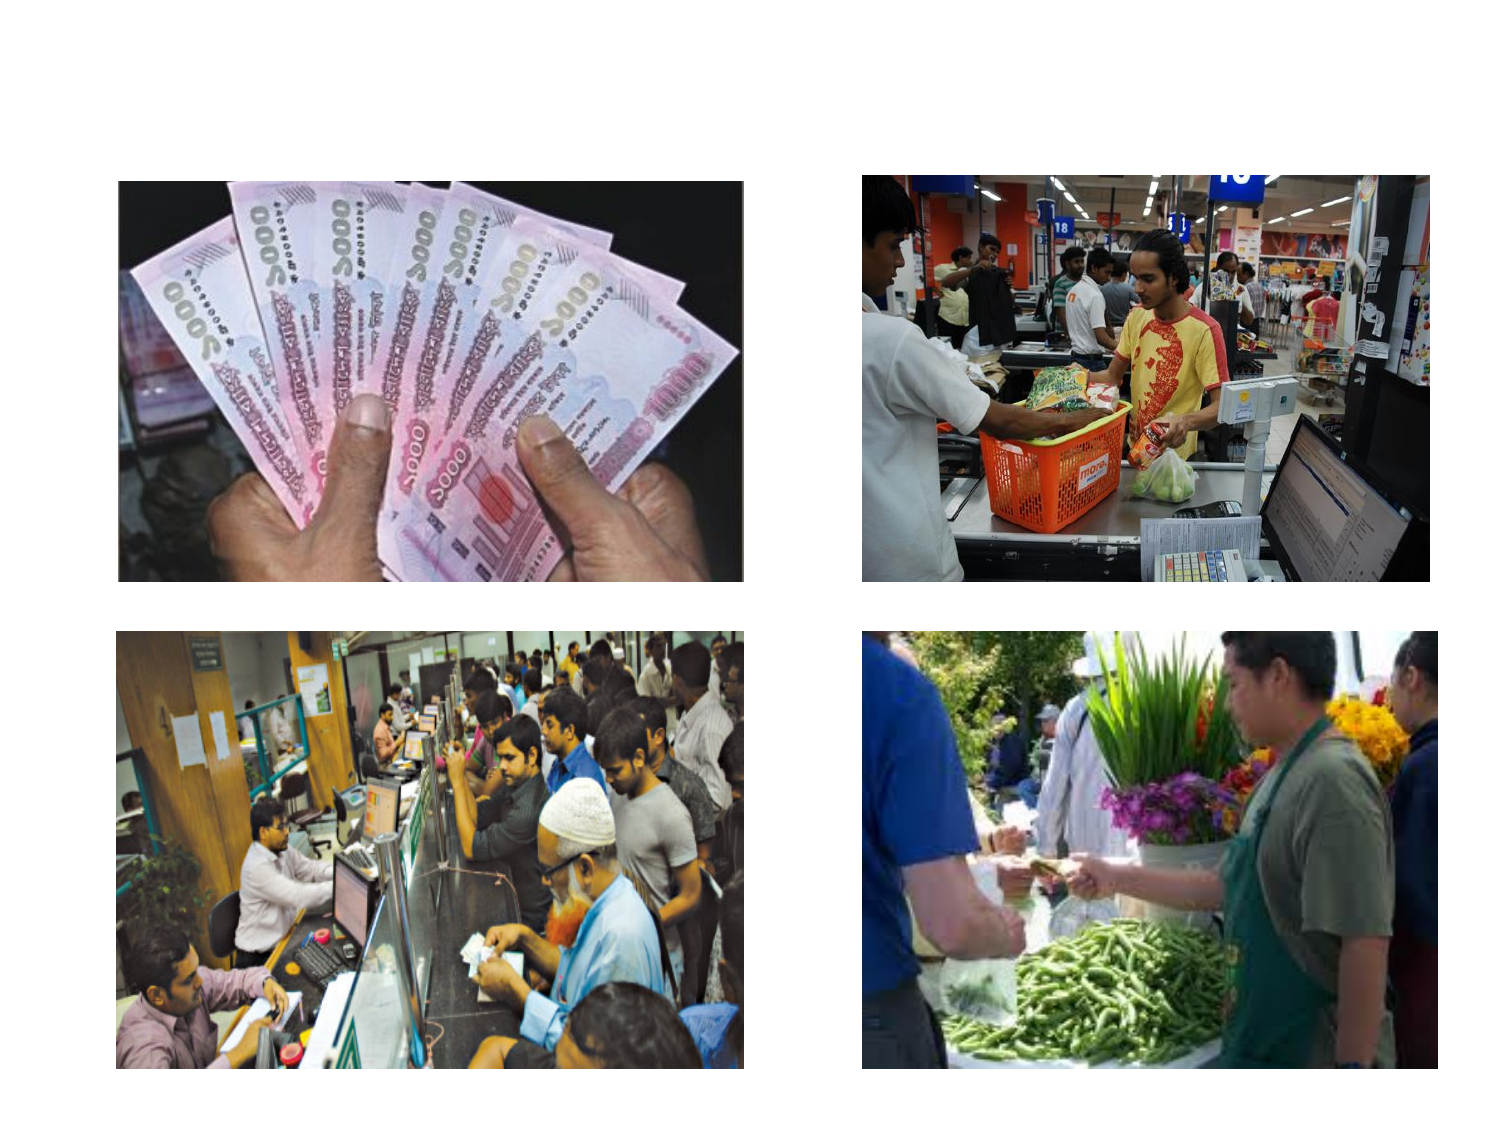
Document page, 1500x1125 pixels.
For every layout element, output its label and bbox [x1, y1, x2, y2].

picture [118, 180, 745, 582]
picture [116, 630, 745, 1069]
picture [862, 175, 1430, 582]
picture [862, 630, 1438, 1069]
